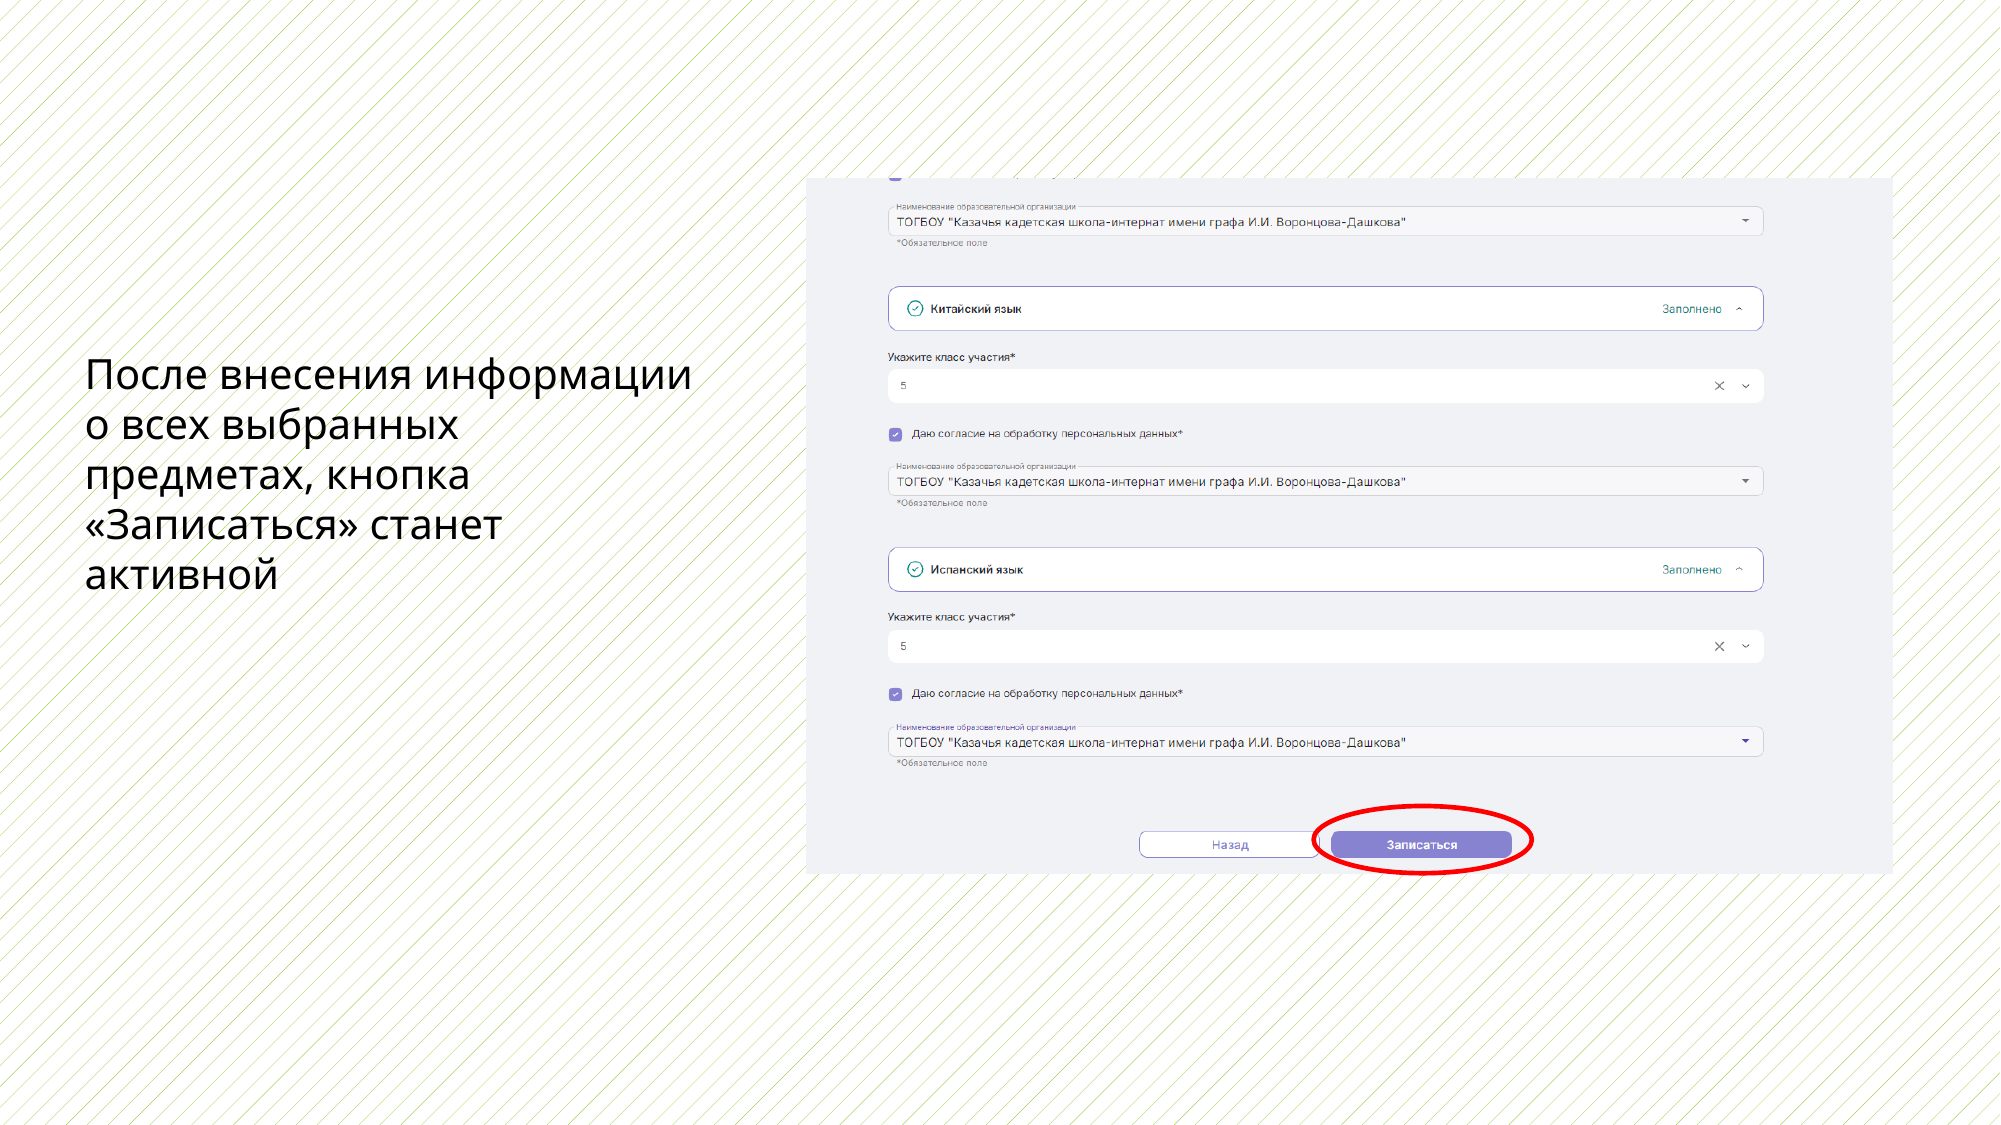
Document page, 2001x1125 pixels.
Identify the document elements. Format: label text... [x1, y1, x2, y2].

title После внесения информации о всех выбранных предметах, кнопка «Записаться» станет активной [69, 259, 715, 606]
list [806, 178, 1894, 874]
